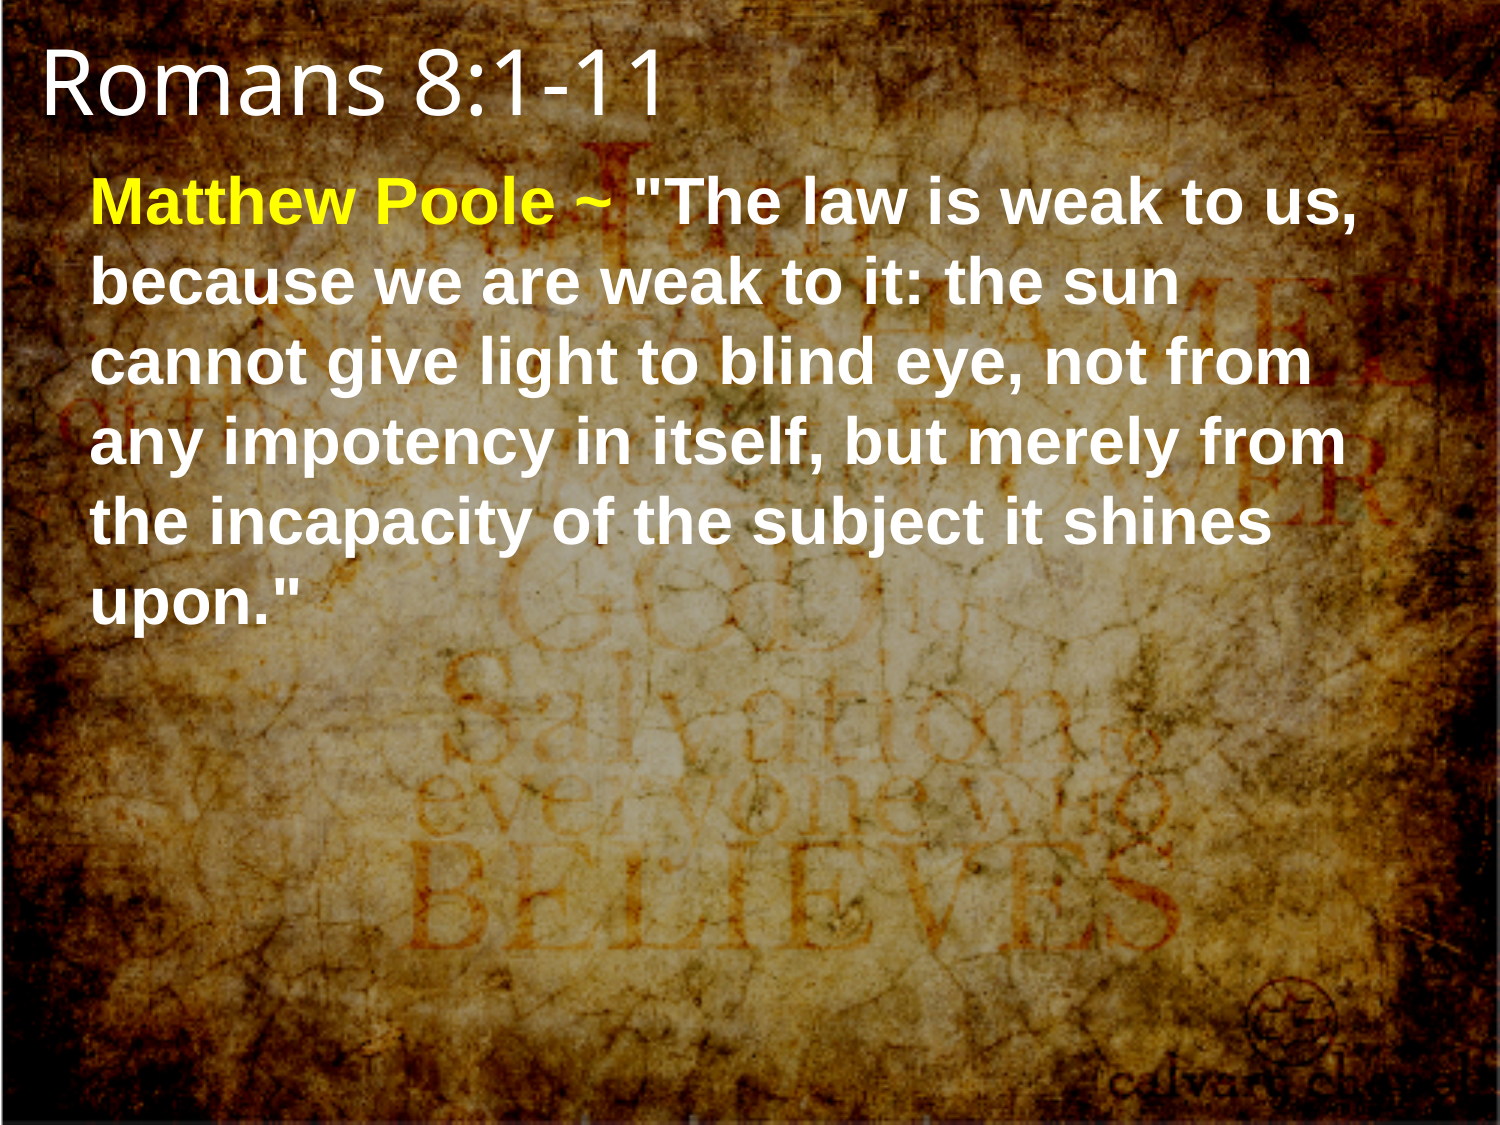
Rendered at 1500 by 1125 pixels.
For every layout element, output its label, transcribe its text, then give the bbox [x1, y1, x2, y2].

text_box Matthew Poole ~ "The law is weak to us, because we are weak to it: the sun cannot give light to blind eye, not from any impotency in itself, but merely from the incapacity of the subject it shines upon." [74, 150, 1425, 646]
picture [0, 0, 1500, 1125]
text_box Romans 8:1-11 [59, 4, 1054, 155]
